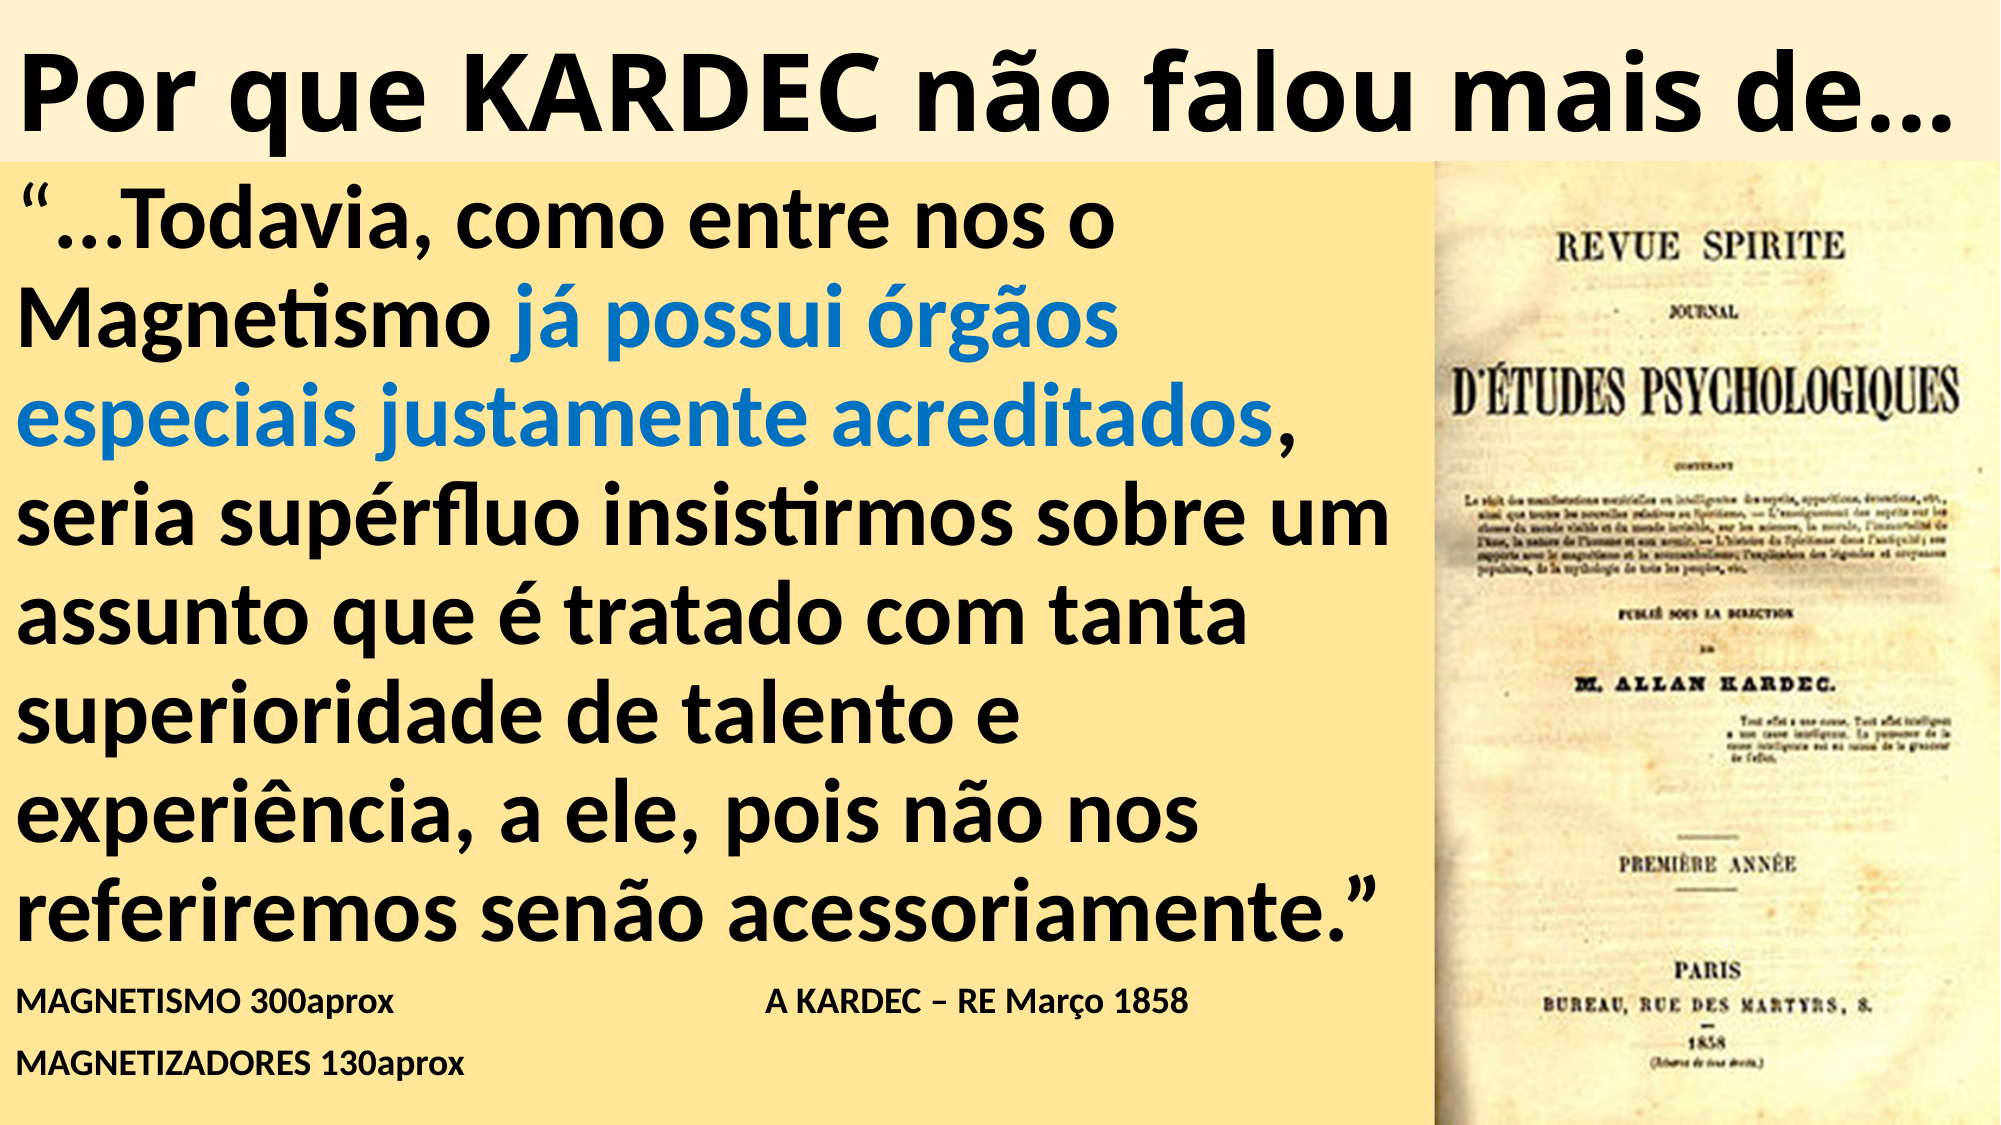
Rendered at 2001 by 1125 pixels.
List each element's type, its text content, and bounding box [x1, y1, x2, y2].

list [1434, 161, 2000, 1125]
list “...Todavia, como entre nos o Magnetismo já possui órgãos especiais justamente acreditados, seria supérfluo insistirmos sobre um assunto que é tratado com tanta superioridade de talento e experiência, a ele, pois não nos referiremos senão acessoriamente.” MAGNETISMO 300aprox A KARDEC – RE Março 1858 MAGNETIZADORES 130aprox [0, 161, 1434, 1125]
title Por que KARDEC não falou mais de... [0, 0, 2000, 161]
